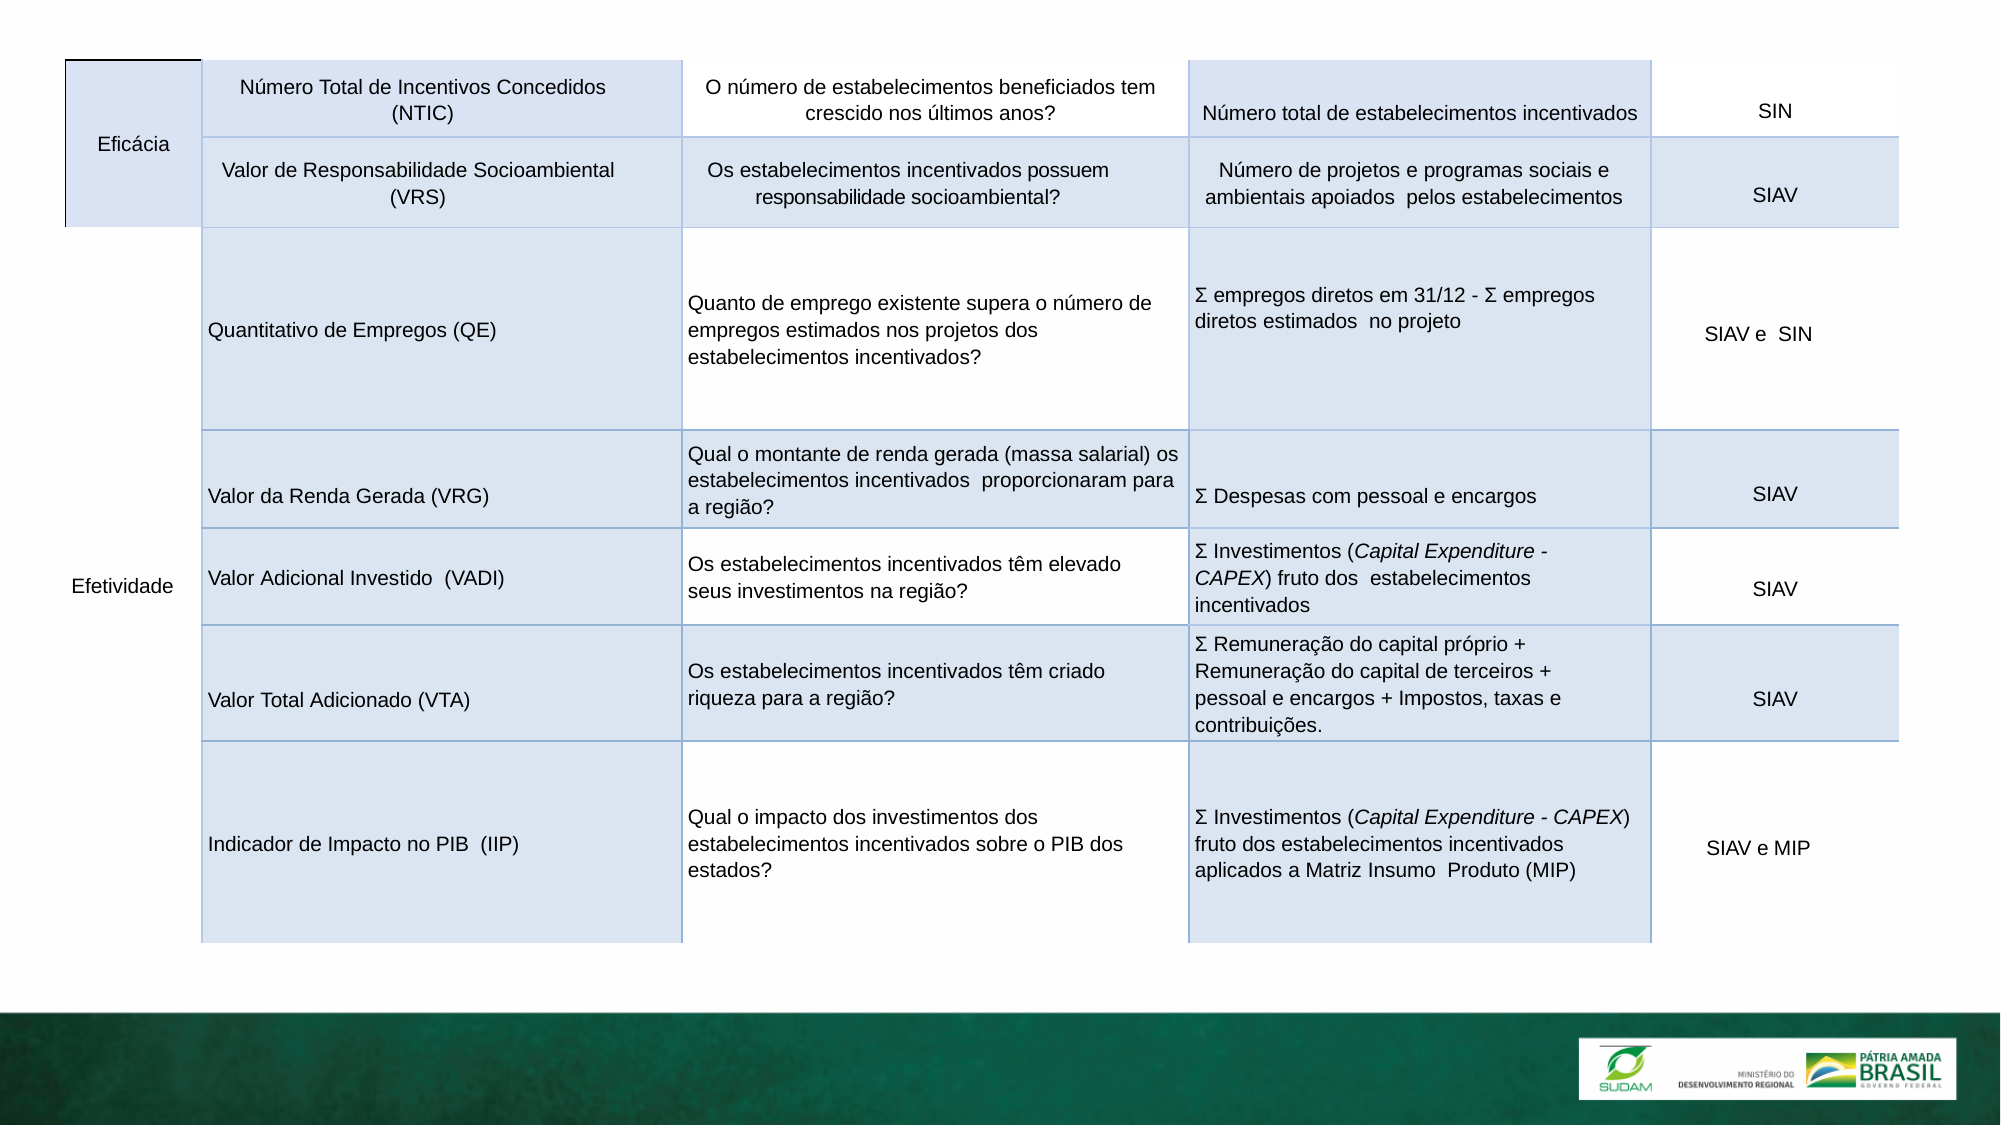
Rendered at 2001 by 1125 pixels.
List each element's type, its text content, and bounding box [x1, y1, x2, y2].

table_cell Σ Investimentos (Capital Expenditure - CAPEX) fruto dos estabelecimentos incentivados [1190, 529, 1650, 624]
table_cell Efetividade [65, 227, 201, 943]
table_cell Qual o montante de renda gerada (massa salarial) os estabelecimentos incentivados proporcionaram para a região? [683, 431, 1188, 527]
table_cell Σ empregos diretos em 31/12 - Σ empregos diretos estimados no projeto [1190, 228, 1650, 429]
table_header SIN [1652, 60, 1899, 136]
table_cell Os estabelecimentos incentivados têm elevado seus investimentos na região? [683, 529, 1188, 624]
table_header Eficácia [66, 61, 201, 227]
table_cell Os estabelecimentos incentivados têm criado riqueza para a região? [683, 626, 1188, 740]
table_cell SIAV [1652, 626, 1899, 740]
table_cell Quantitativo de Empregos (QE) [203, 228, 681, 429]
table_header O número de estabelecimentos beneficiados tem crescido nos últimos anos? [683, 60, 1188, 136]
table_header Número total de estabelecimentos incentivados [1190, 60, 1650, 136]
table_cell Valor da Renda Gerada (VRG) [203, 431, 681, 527]
table_cell Número de projetos e programas sociais e ambientais apoiados pelos estabelecimentos [1190, 138, 1650, 227]
table_cell Σ Despesas com pessoal e encargos [1190, 431, 1650, 527]
table_cell Valor de Responsabilidade Socioambiental (VRS) [203, 138, 681, 227]
table_cell Valor Total Adicionado (VTA) [203, 626, 681, 740]
table_cell Qual o impacto dos investimentos dos estabelecimentos incentivados sobre o PIB dos estados? [683, 742, 1188, 943]
table_cell Valor Adicional Investido (VADI) [203, 529, 681, 624]
table_cell Indicador de Impacto no PIB (IIP) [203, 742, 681, 943]
picture [0, 0, 2001, 1125]
table_cell Σ Investimentos (Capital Expenditure - CAPEX) fruto dos estabelecimentos incentivados aplicados a Matriz Insumo Produto (MIP) [1190, 742, 1650, 943]
table_cell Os estabelecimentos incentivados possuem responsabilidade socioambiental? [683, 138, 1188, 227]
table_cell SIAV [1652, 138, 1899, 227]
table_cell SIAV [1652, 431, 1899, 527]
table_cell Quanto de emprego existente supera o número de empregos estimados nos projetos dos estabelecimentos incentivados? [683, 228, 1188, 429]
table_cell SIAV e MIP [1652, 742, 1899, 943]
table_header Número Total de Incentivos Concedidos (NTIC) [203, 60, 681, 136]
table_cell Σ Remuneração do capital próprio + Remuneração do capital de terceiros + pessoal e encargos + Impostos, taxas e contribuições. [1190, 626, 1650, 740]
table_cell SIAV [1652, 529, 1899, 624]
table_cell SIAV e SIN [1652, 228, 1899, 429]
